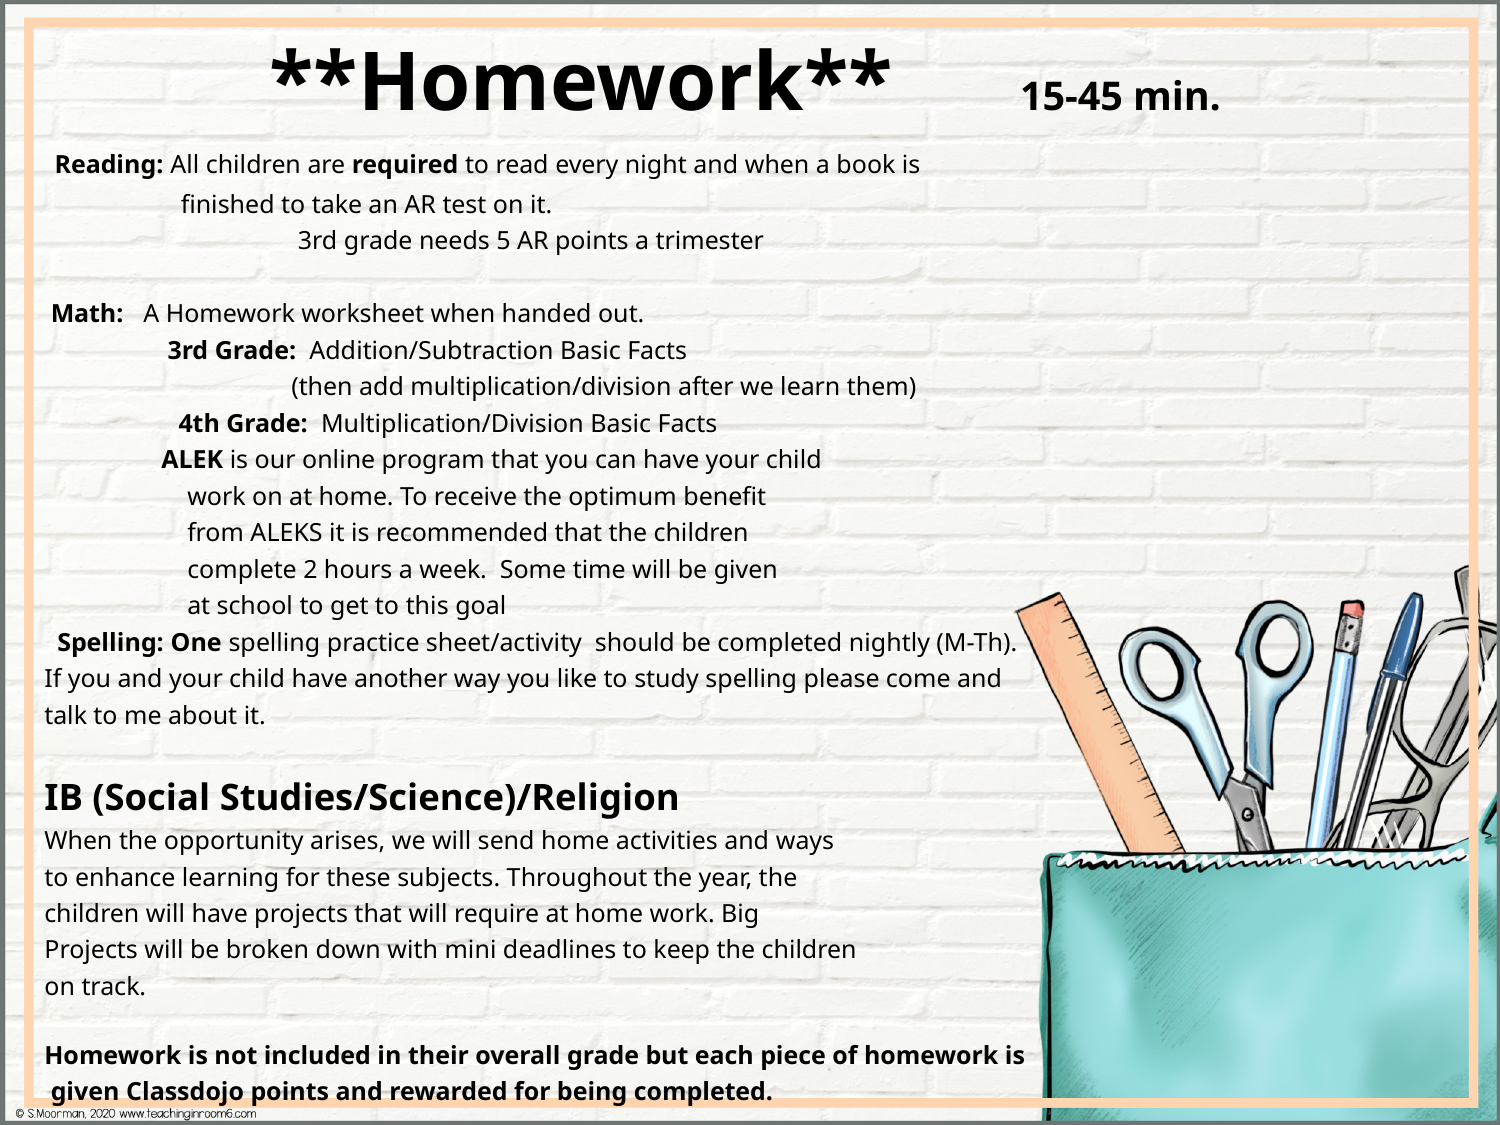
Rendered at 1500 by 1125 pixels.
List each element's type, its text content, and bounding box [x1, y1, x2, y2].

picture [0, 0, 1500, 1125]
text_box **Homework** 15-45 min. Reading: All children are required to read every night and when a book is finished to take an AR test on it. 3rd grade needs 5 AR points a trimester Math: A Homework worksheet when handed out. 3rd Grade: Addition/Subtraction Basic Facts (then add multiplication/division after we learn them) 4th Grade: Multiplication/Division Basic Facts ALEK is our online program that you can have your child work on at home. To receive the optimum benefit from ALEKS it is recommended that the children complete 2 hours a week. Some time will be given at school to get to this goal Spelling: One spelling practice sheet/activity should be completed nightly (M-Th). If you and your child have another way you like to study spelling please come and talk to me about it. IB (Social Studies/Science)/Religion When the opportunity arises, we will send home activities and ways to enhance learning for these subjects. Throughout the year, the children will have projects that will require at home work. Big Projects will be broken down with mini deadlines to keep the children on track. Homework is not included in their overall grade but each piece of homework is given Classdojo points and rewarded for being completed. [29, 0, 1462, 506]
